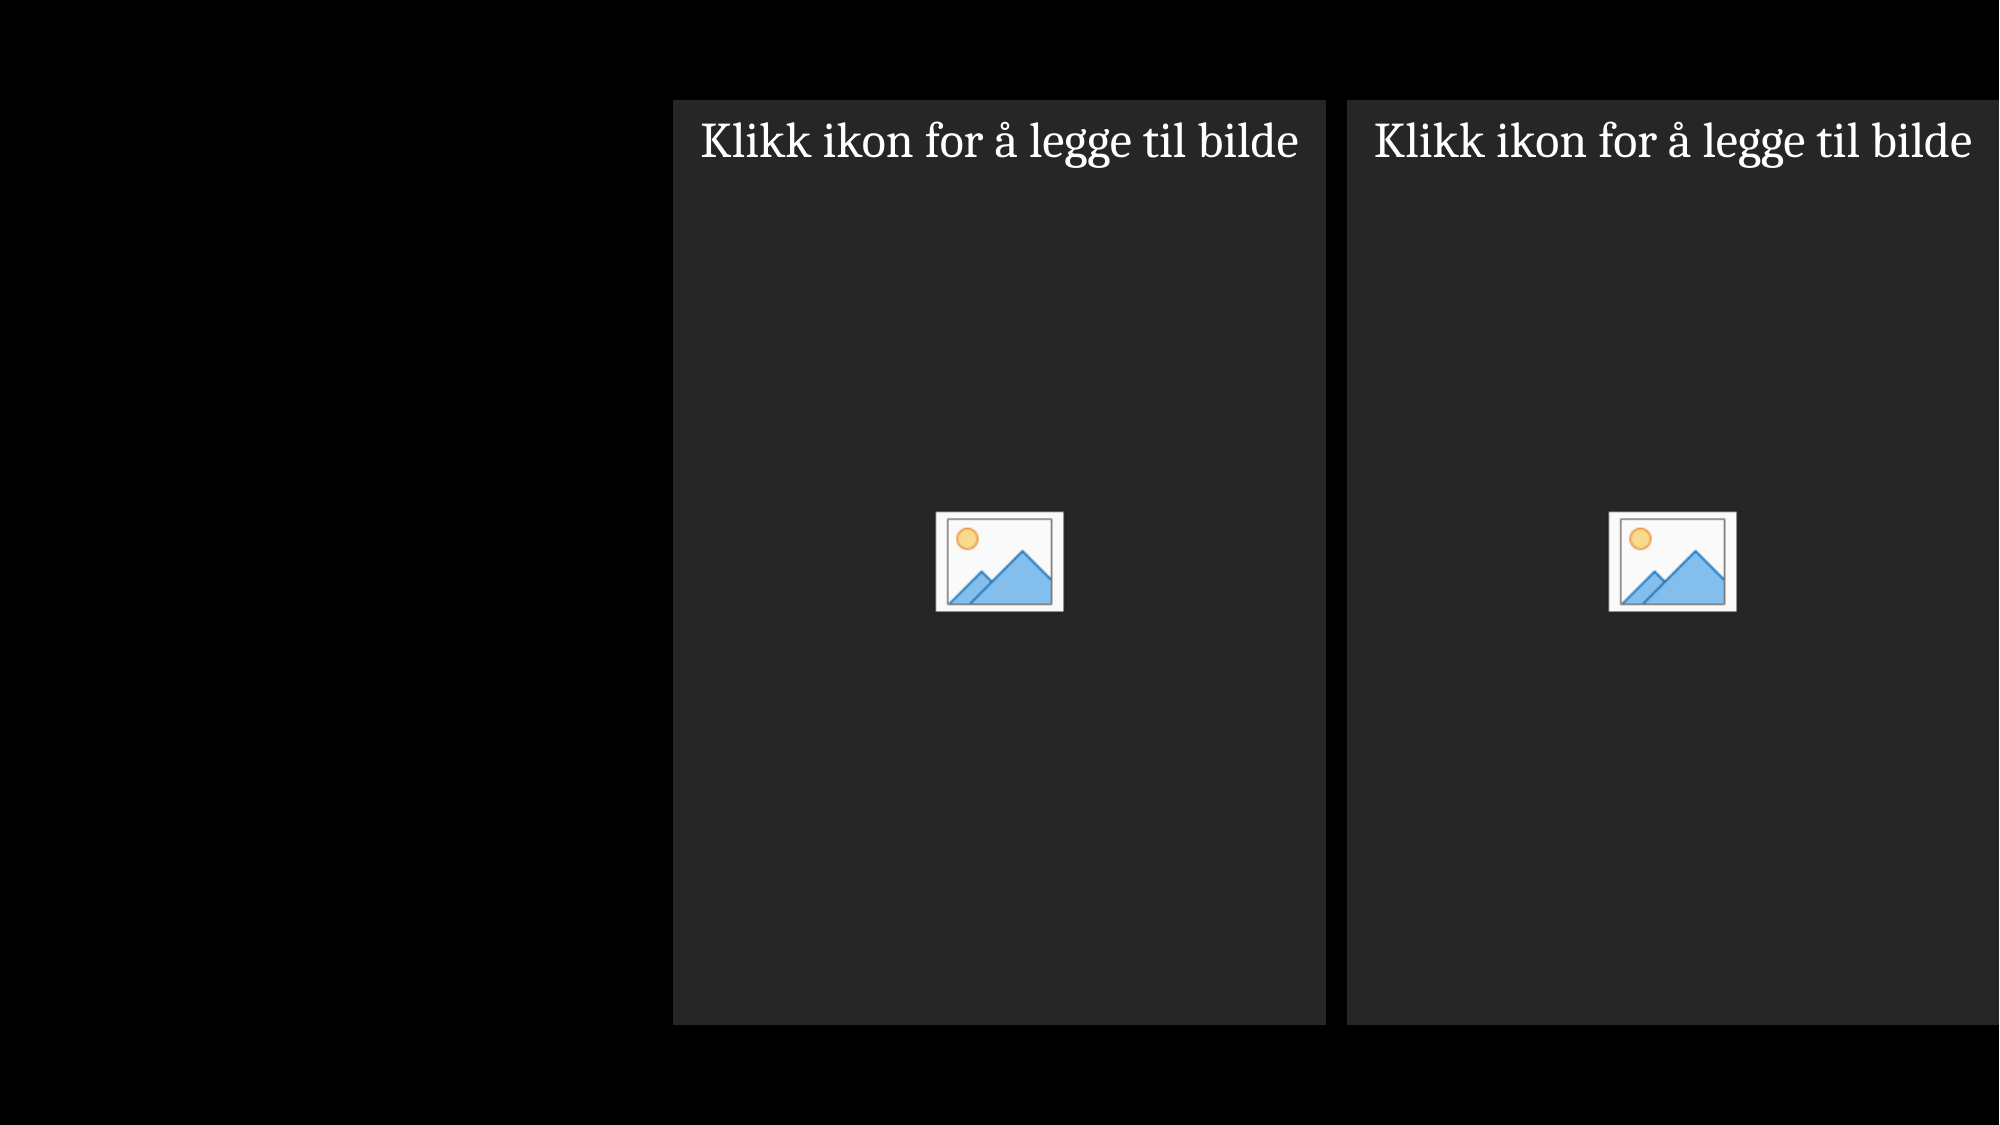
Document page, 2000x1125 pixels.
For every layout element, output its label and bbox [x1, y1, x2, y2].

picture [673, 99, 1326, 1025]
picture [1346, 99, 2000, 1025]
